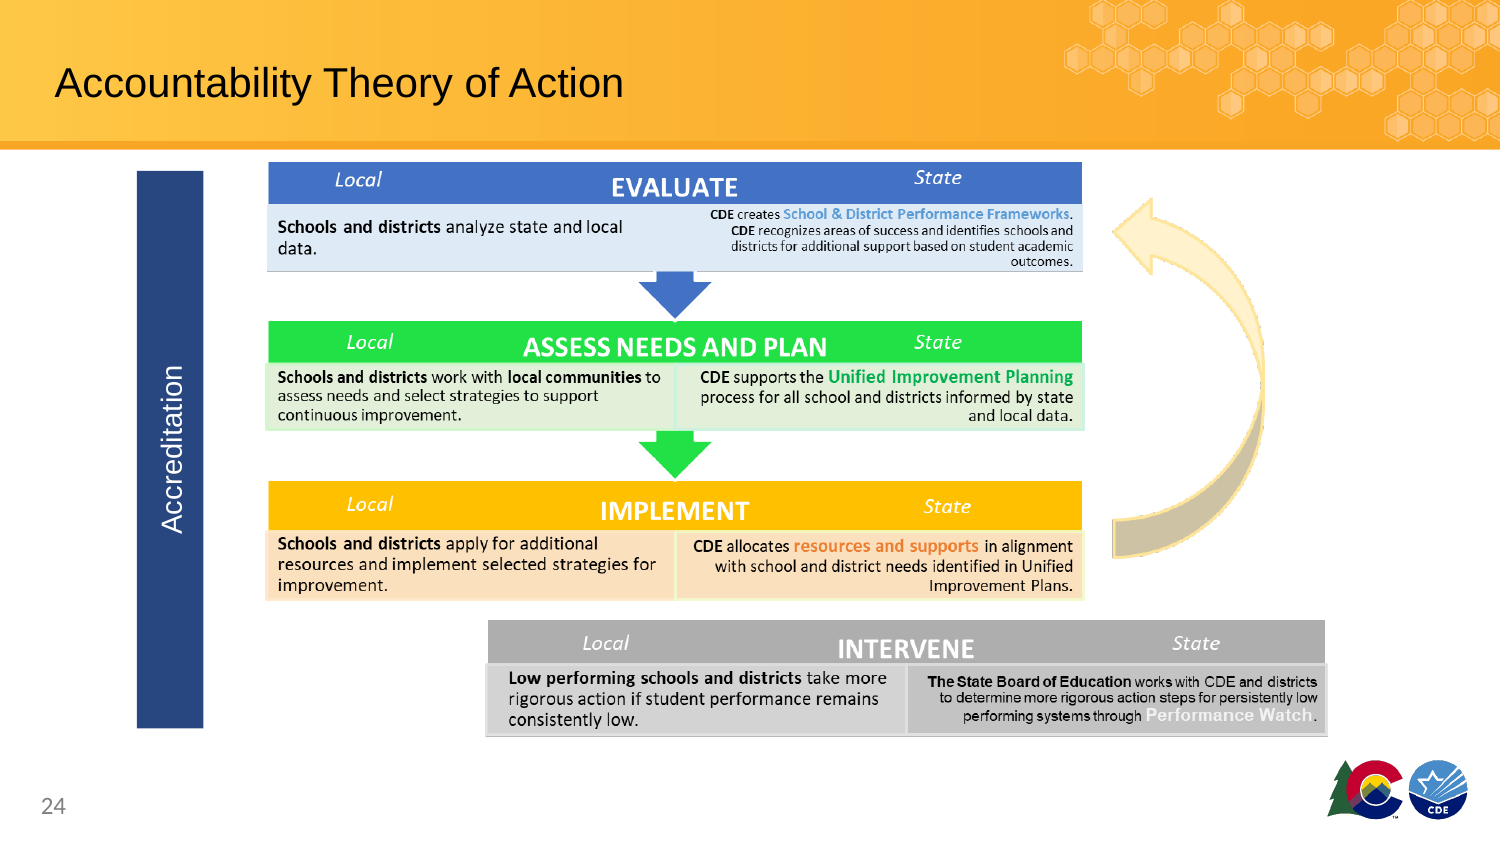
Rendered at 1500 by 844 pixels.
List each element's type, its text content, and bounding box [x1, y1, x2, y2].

title Accountability Theory of Action [54, 25, 1047, 136]
picture [265, 156, 1332, 743]
slide_number 24 [40, 782, 379, 827]
text_box Accreditation [136, 170, 204, 729]
picture [1326, 759, 1468, 820]
picture [0, 0, 1500, 150]
